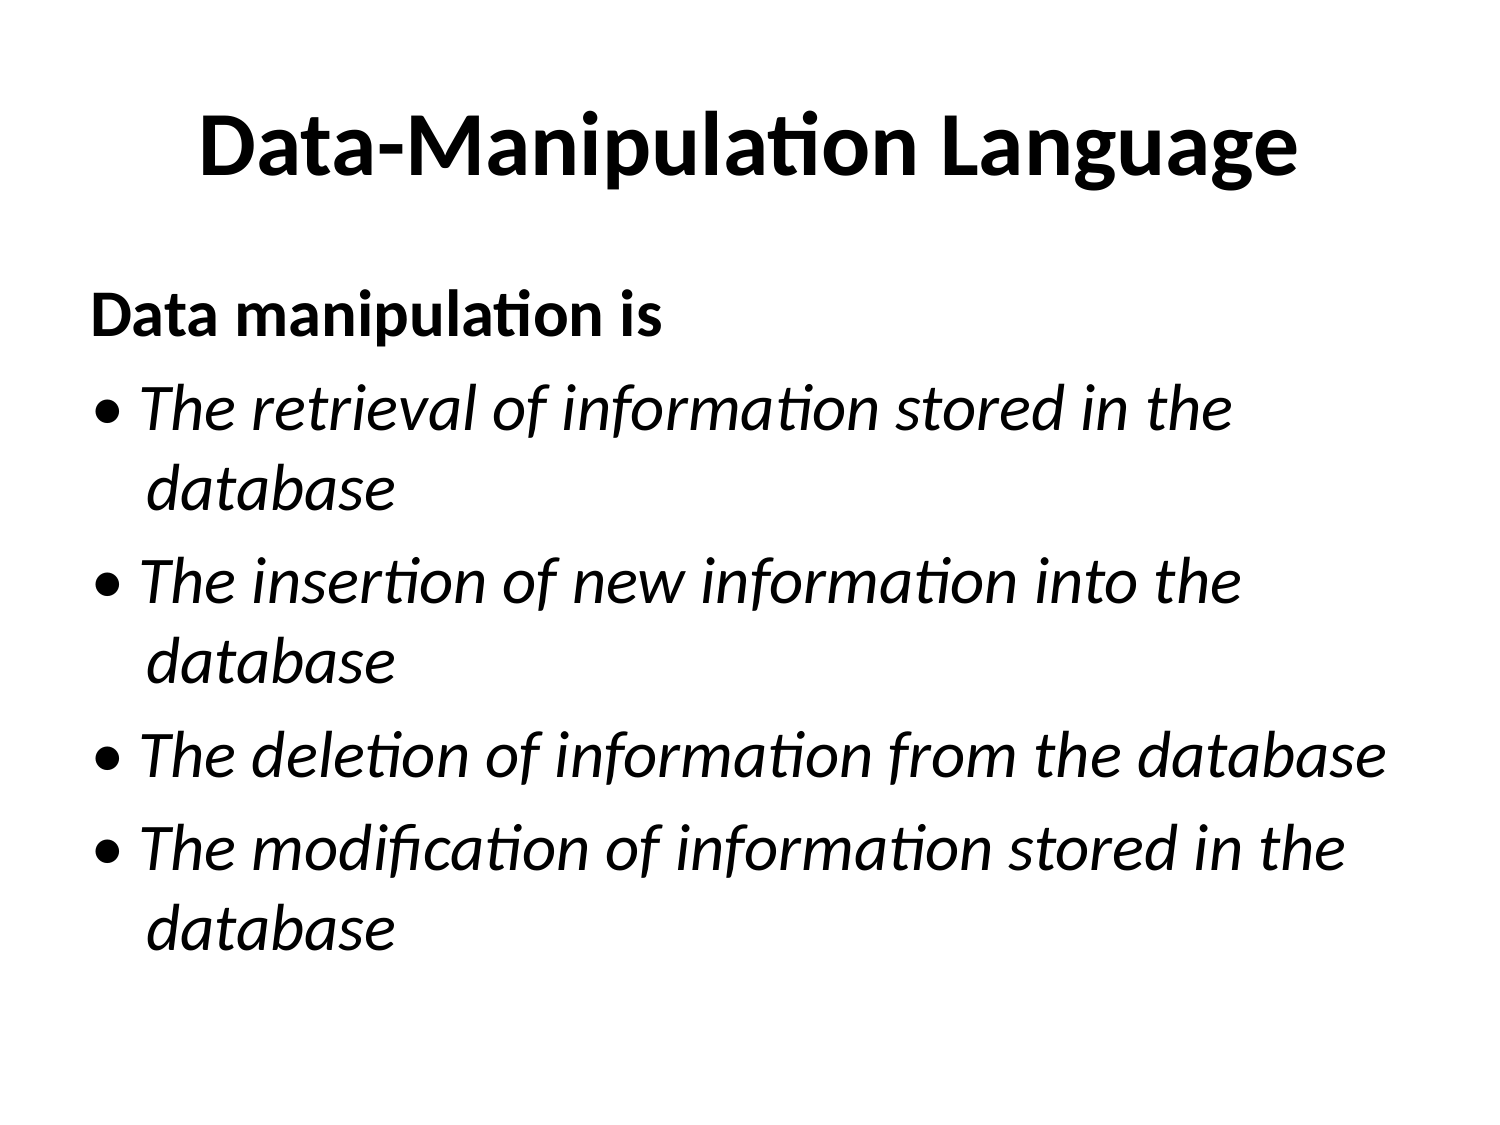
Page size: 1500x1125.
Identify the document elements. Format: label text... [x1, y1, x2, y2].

title Data-Manipulation Language [75, 45, 1425, 233]
list Data manipulation is • The retrieval of information stored in the database • The insertion of new information into the database • The deletion of information from the database • The modification of information stored in the database [75, 262, 1425, 1005]
